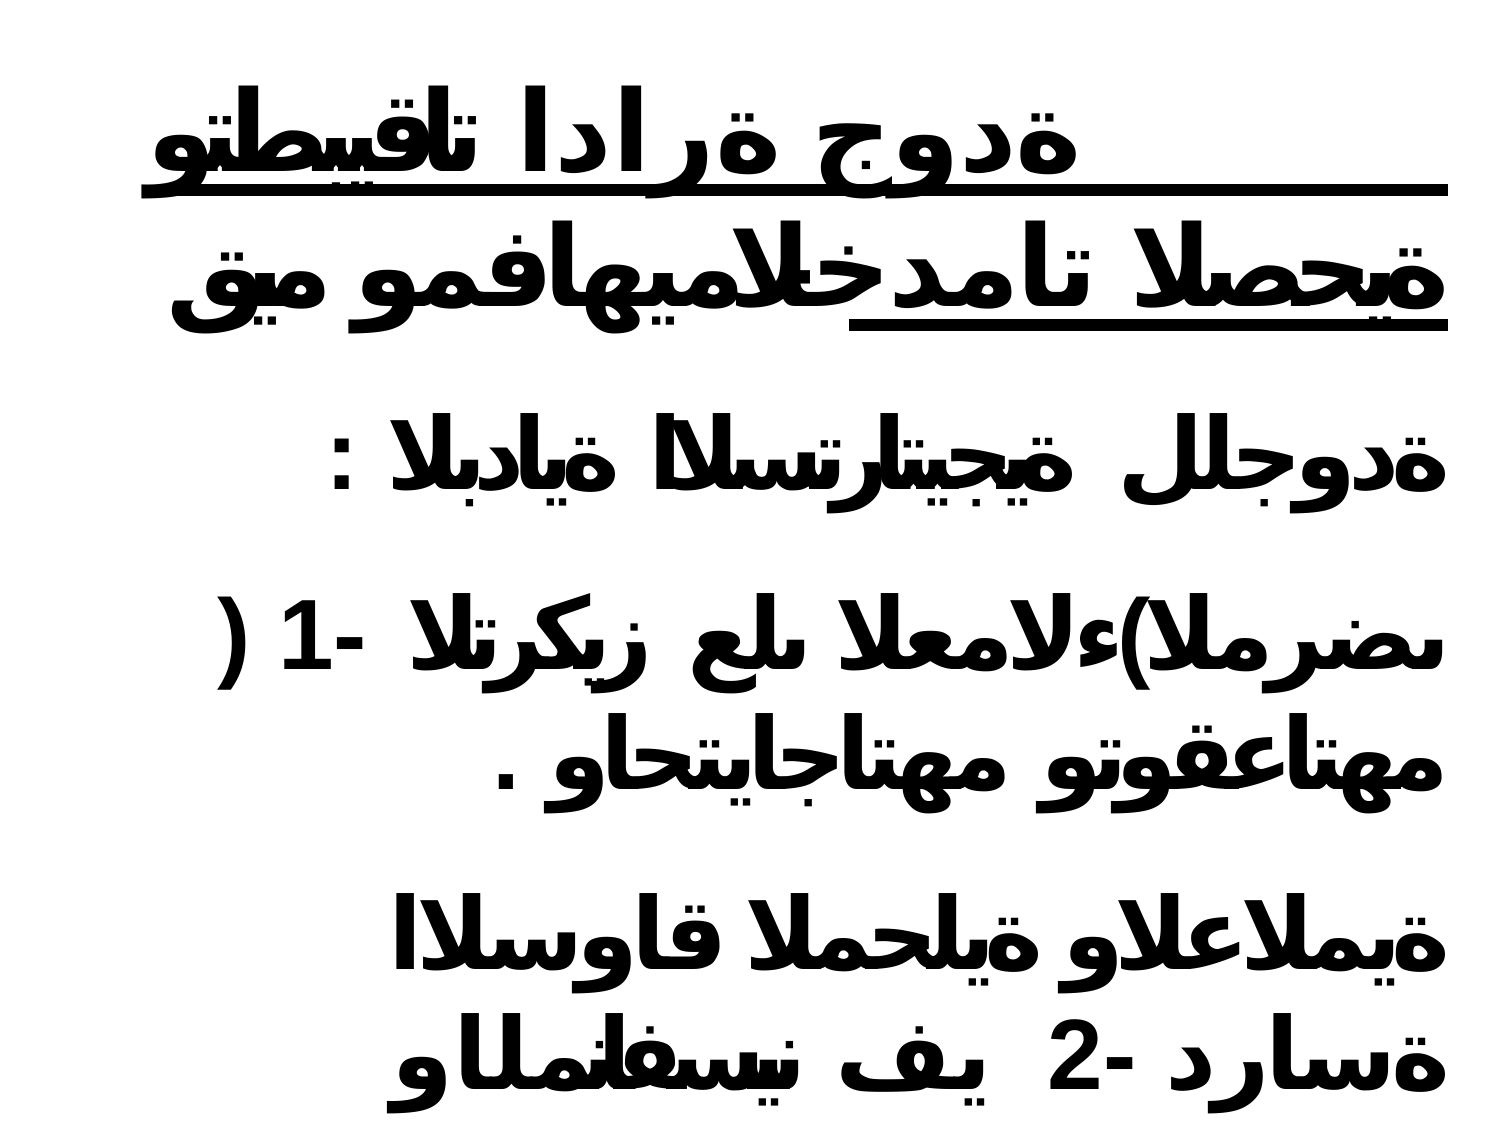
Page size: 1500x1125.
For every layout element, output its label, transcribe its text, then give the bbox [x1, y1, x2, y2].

title ةدوج ةرادا تاقيبطتو ميهافمو ميق - [164, 57, 1451, 330]
text_box ةيحصلا تامدخلا : ةدوجلل ةيجيتارتسلاا ةيادبلا ) ىضرملا)ءلامعلا ىلع زيكرتلا -1 . مهتاعقوتو مهتاجايتحاو ةيملاعلاو ةيلحملا قاوسلاا ةسارد -2 يف نيسفانملاو ةسفانملا عقاوم ةفرعم41و [192, 124, 1459, 1125]
